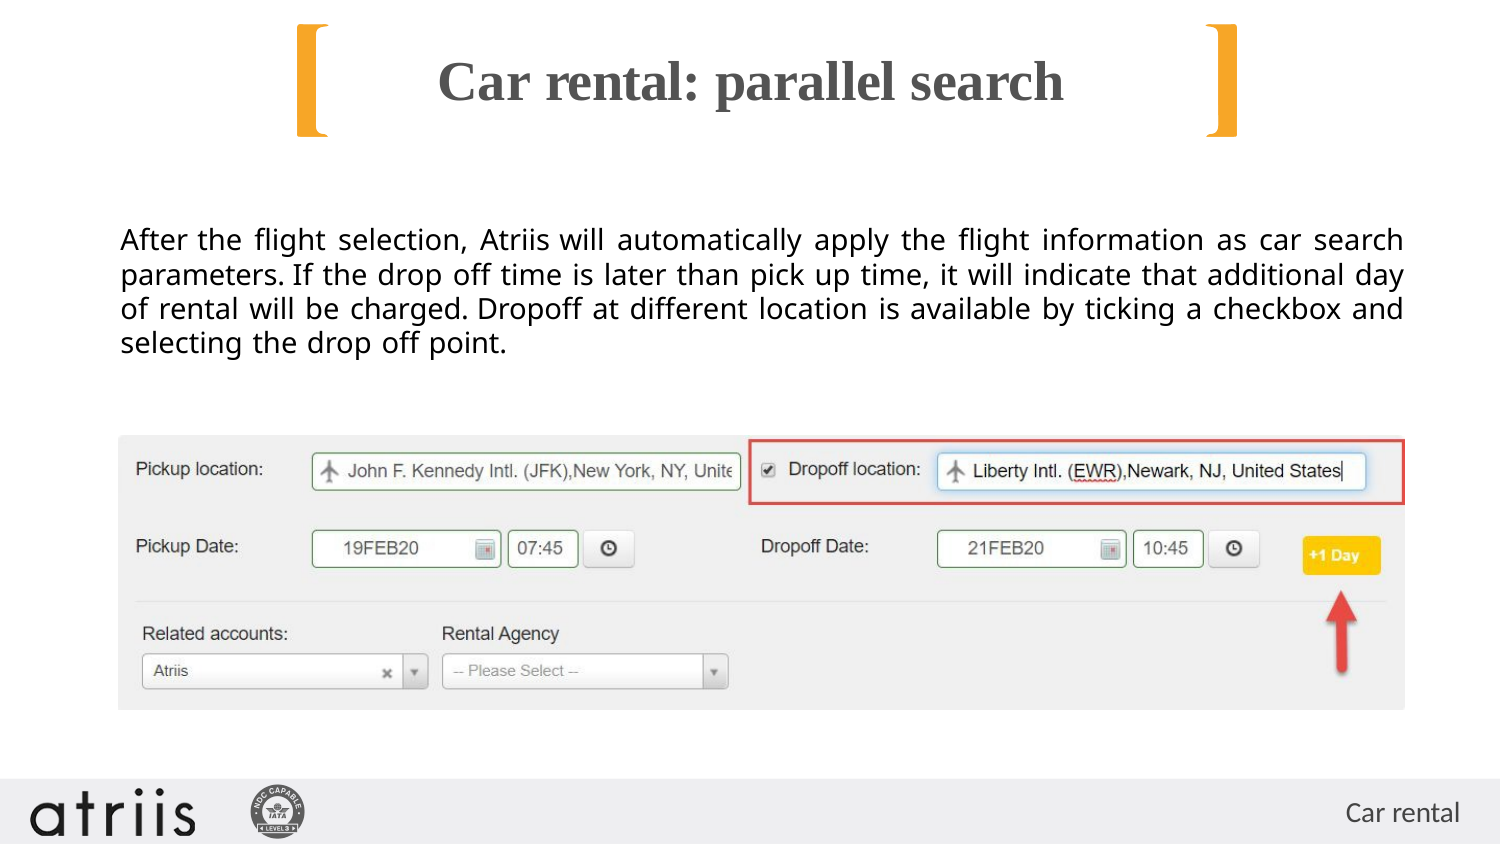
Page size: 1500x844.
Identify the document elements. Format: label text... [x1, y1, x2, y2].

picture [297, 24, 329, 137]
picture [28, 785, 199, 837]
picture [1205, 24, 1237, 137]
text_box After the flight selection, Atriis will automatically apply the flight information as car search parameters. If the drop off time is later than pick up time, it will indicate that additional day of rental will be charged. Dropoff at different location is available by ticking a checkbox and selecting the drop off point. [118, 218, 1405, 360]
picture [118, 435, 1406, 710]
title Car rental: parallel search [435, 42, 1065, 186]
text_box Car rental [1343, 798, 1465, 828]
picture [250, 784, 305, 839]
